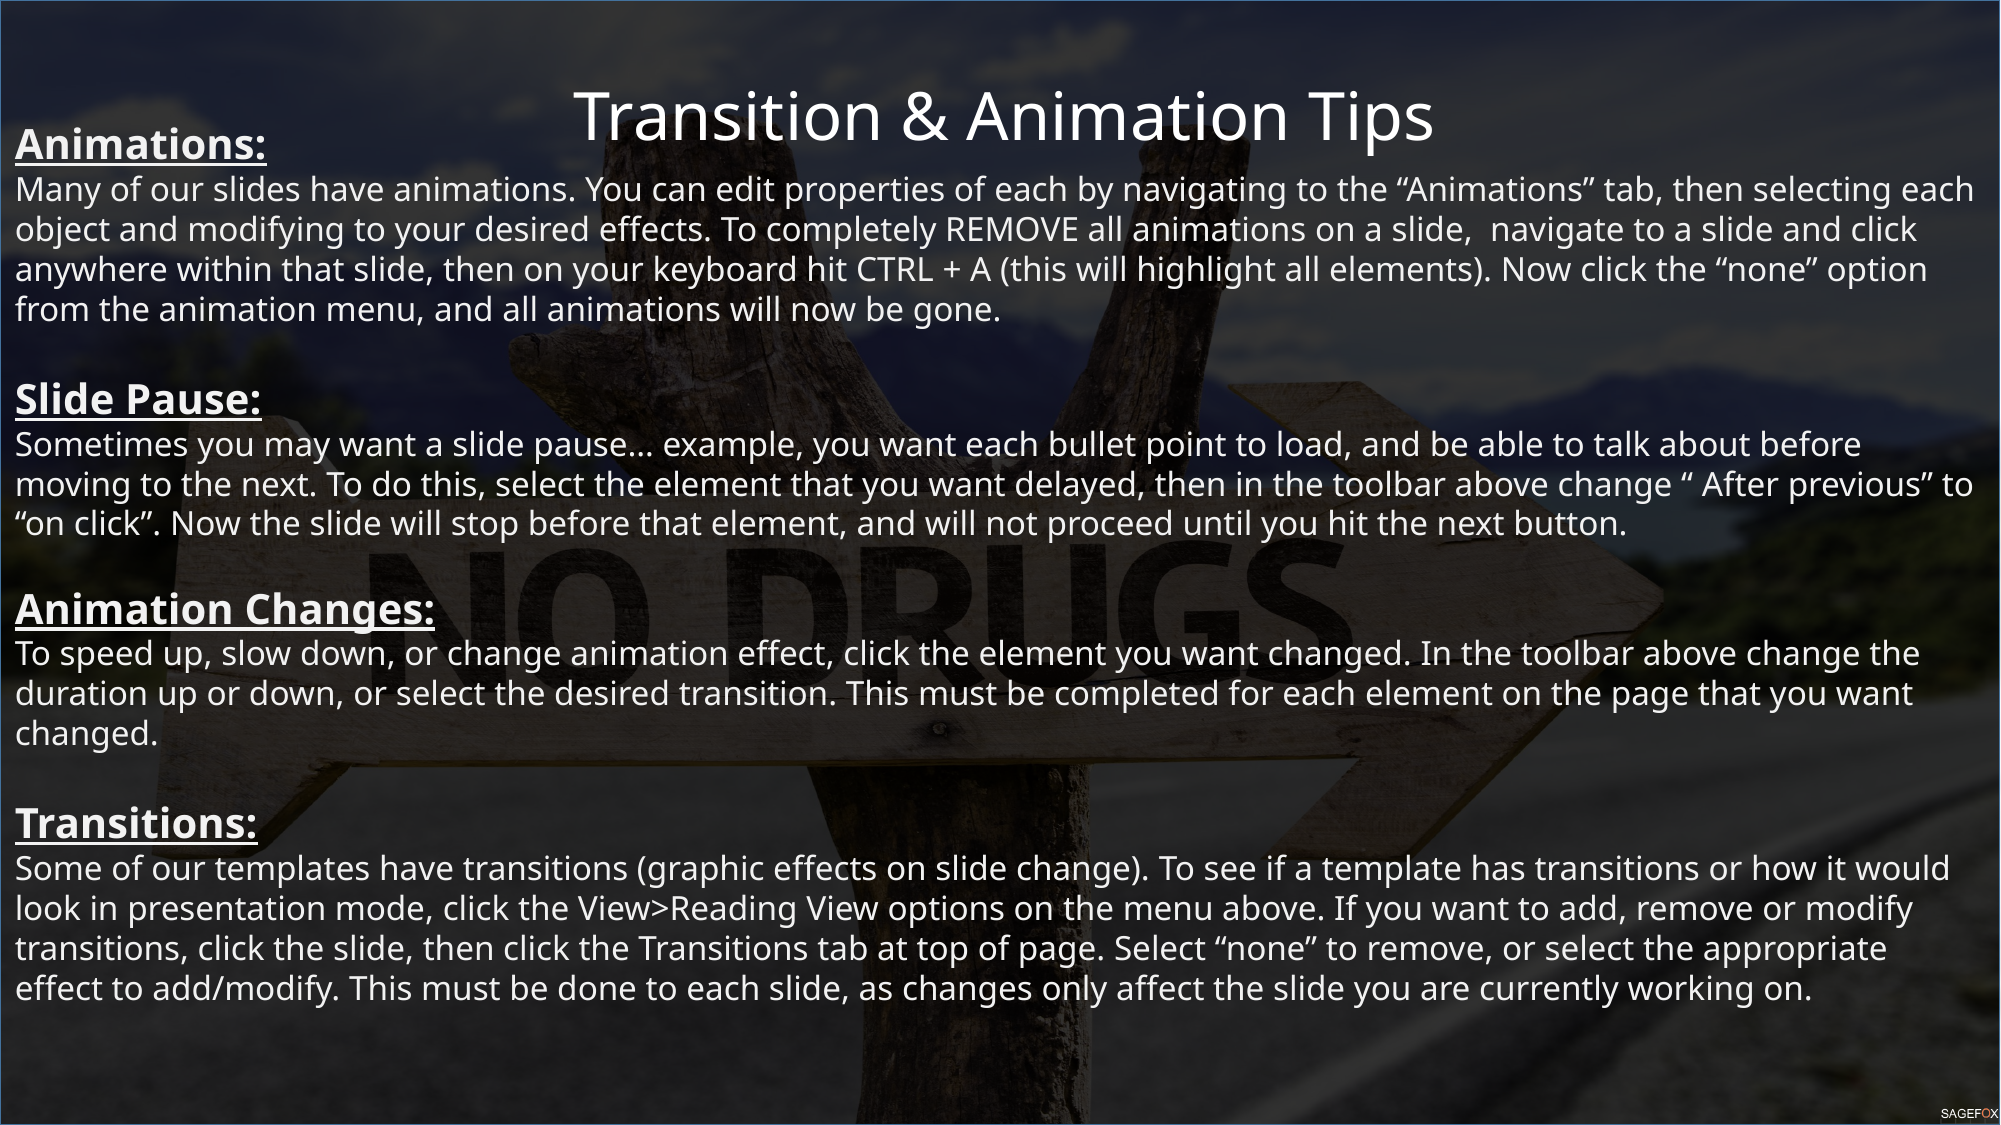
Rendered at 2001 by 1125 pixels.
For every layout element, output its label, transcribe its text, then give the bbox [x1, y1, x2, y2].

text_box Animations: Many of our slides have animations. You can edit properties of each by navigating to the “Animations” tab, then selecting each object and modifying to your desired effects. To completely REMOVE all animations on a slide, navigate to a slide and click anywhere within that slide, then on your keyboard hit CTRL + A (this will highlight all elements). Now click the “none” option from the animation menu, and all animations will now be gone. Slide Pause: Sometimes you may want a slide pause… example, you want each bullet point to load, and be able to talk about before moving to the next. To do this, select the element that you want delayed, then in the toolbar above change “ After previous” to “on click”. Now the slide will stop before that element, and will not proceed until you hit the next button. Animation Changes: To speed up, slow down, or change animation effect, click the element you want changed. In the toolbar above change the duration up or down, or select the desired transition. This must be completed for each element on the page that you want changed. Transitions: Some of our templates have transitions (graphic effects on slide change). To see if a template has transitions or how it would look in presentation mode, click the View>Reading View options on the menu above. If you want to add, remove or modify transitions, click the slide, then click the Transitions tab at top of page. Select “none” to remove, or select the appropriate effect to add/modify. This must be done to each slide, as changes only affect the slide you are currently working on. [0, 0, 2000, 1125]
title Transition & Animation Tips [477, 59, 1532, 177]
